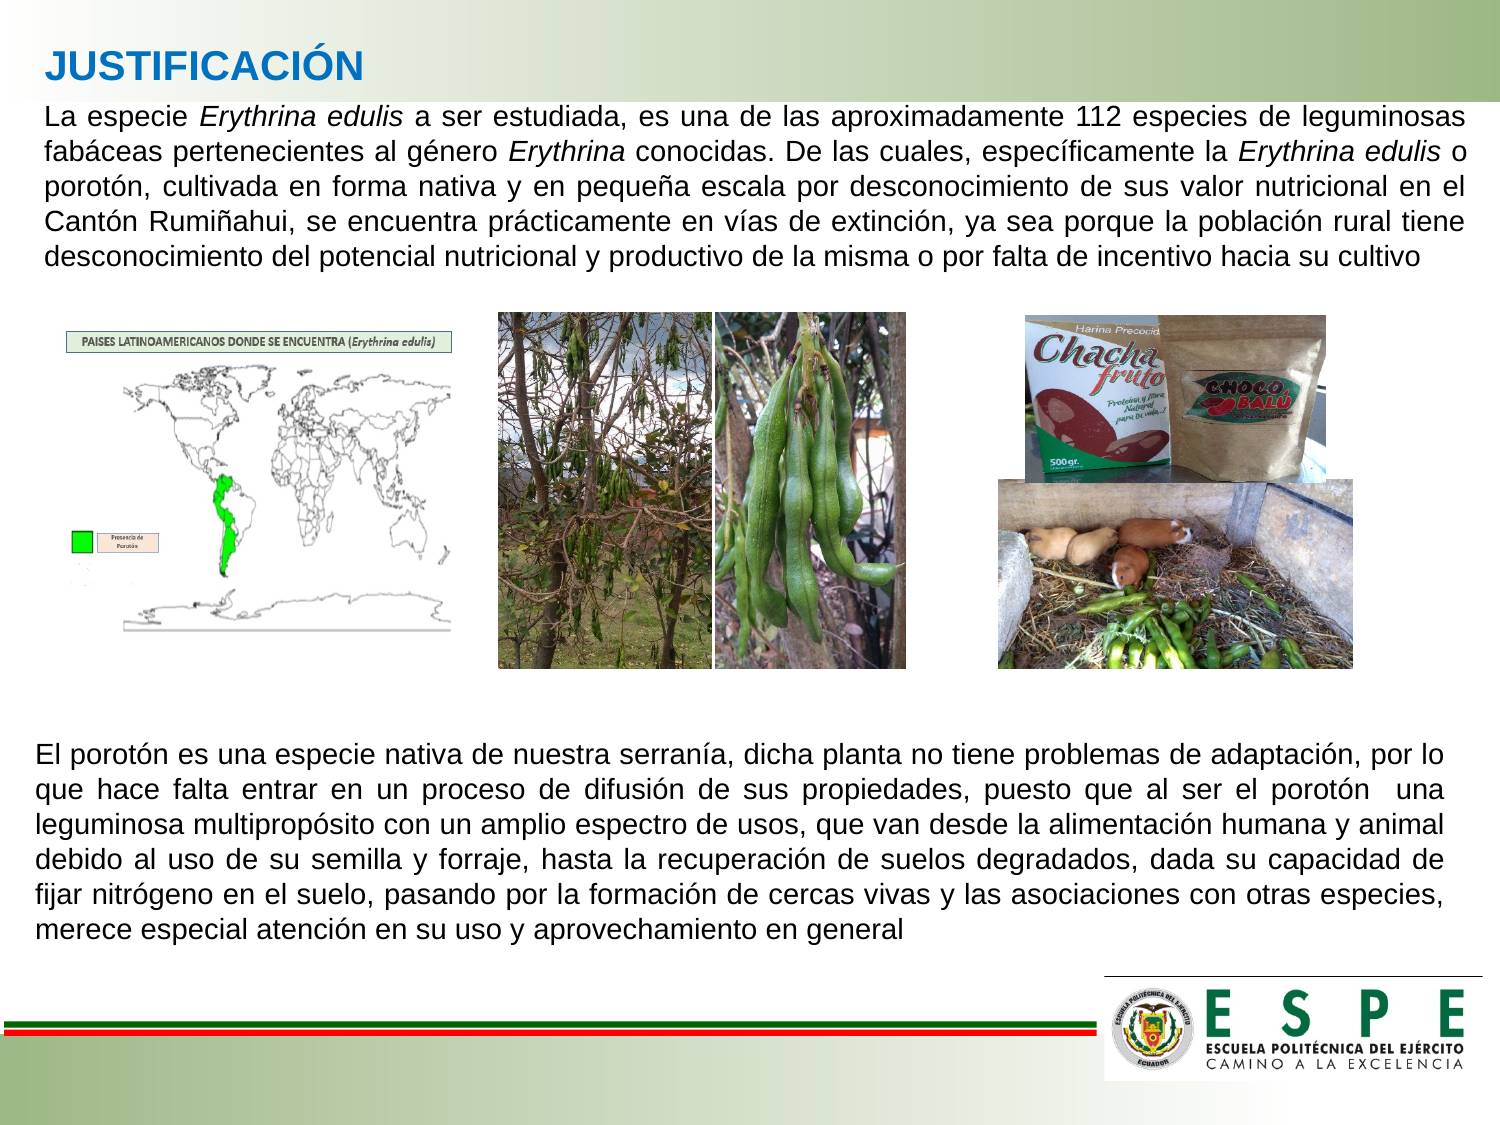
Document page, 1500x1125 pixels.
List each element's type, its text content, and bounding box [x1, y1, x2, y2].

picture [715, 312, 906, 669]
text_box La especie Erythrina edulis a ser estudiada, es una de las aproximadamente 112 especies de leguminosas fabáceas pertenecientes al género Erythrina conocidas. De las cuales, específicamente la Erythrina edulis o porotón, cultivada en forma nativa y en pequeña escala por desconocimiento de sus valor nutricional en el Cantón Rumiñahui, se encuentra prácticamente en vías de extinción, ya sea porque la población rural tiene desconocimiento del potencial nutricional y productivo de la misma o por falta de incentivo hacia su cultivo [29, 89, 1483, 280]
picture [1104, 976, 1483, 1081]
picture [498, 312, 712, 669]
text_box El porotón es una especie nativa de nuestra serranía, dicha planta no tiene problemas de adaptación, por lo que hace falta entrar en un proceso de difusión de sus propiedades, puesto que al ser el porotón una leguminosa multipropósito con un amplio espectro de usos, que van desde la alimentación humana y animal debido al uso de su semilla y forraje, hasta la recuperación de suelos degradados, dada su capacidad de fijar nitrógeno en el suelo, pasando por la formación de cercas vivas y las asociaciones con otras especies, merece especial atención en su uso y aprovechamiento en general [20, 727, 1462, 953]
picture [997, 315, 1353, 669]
picture [43, 312, 496, 669]
title JUSTIFICACIÓN [29, 30, 906, 89]
